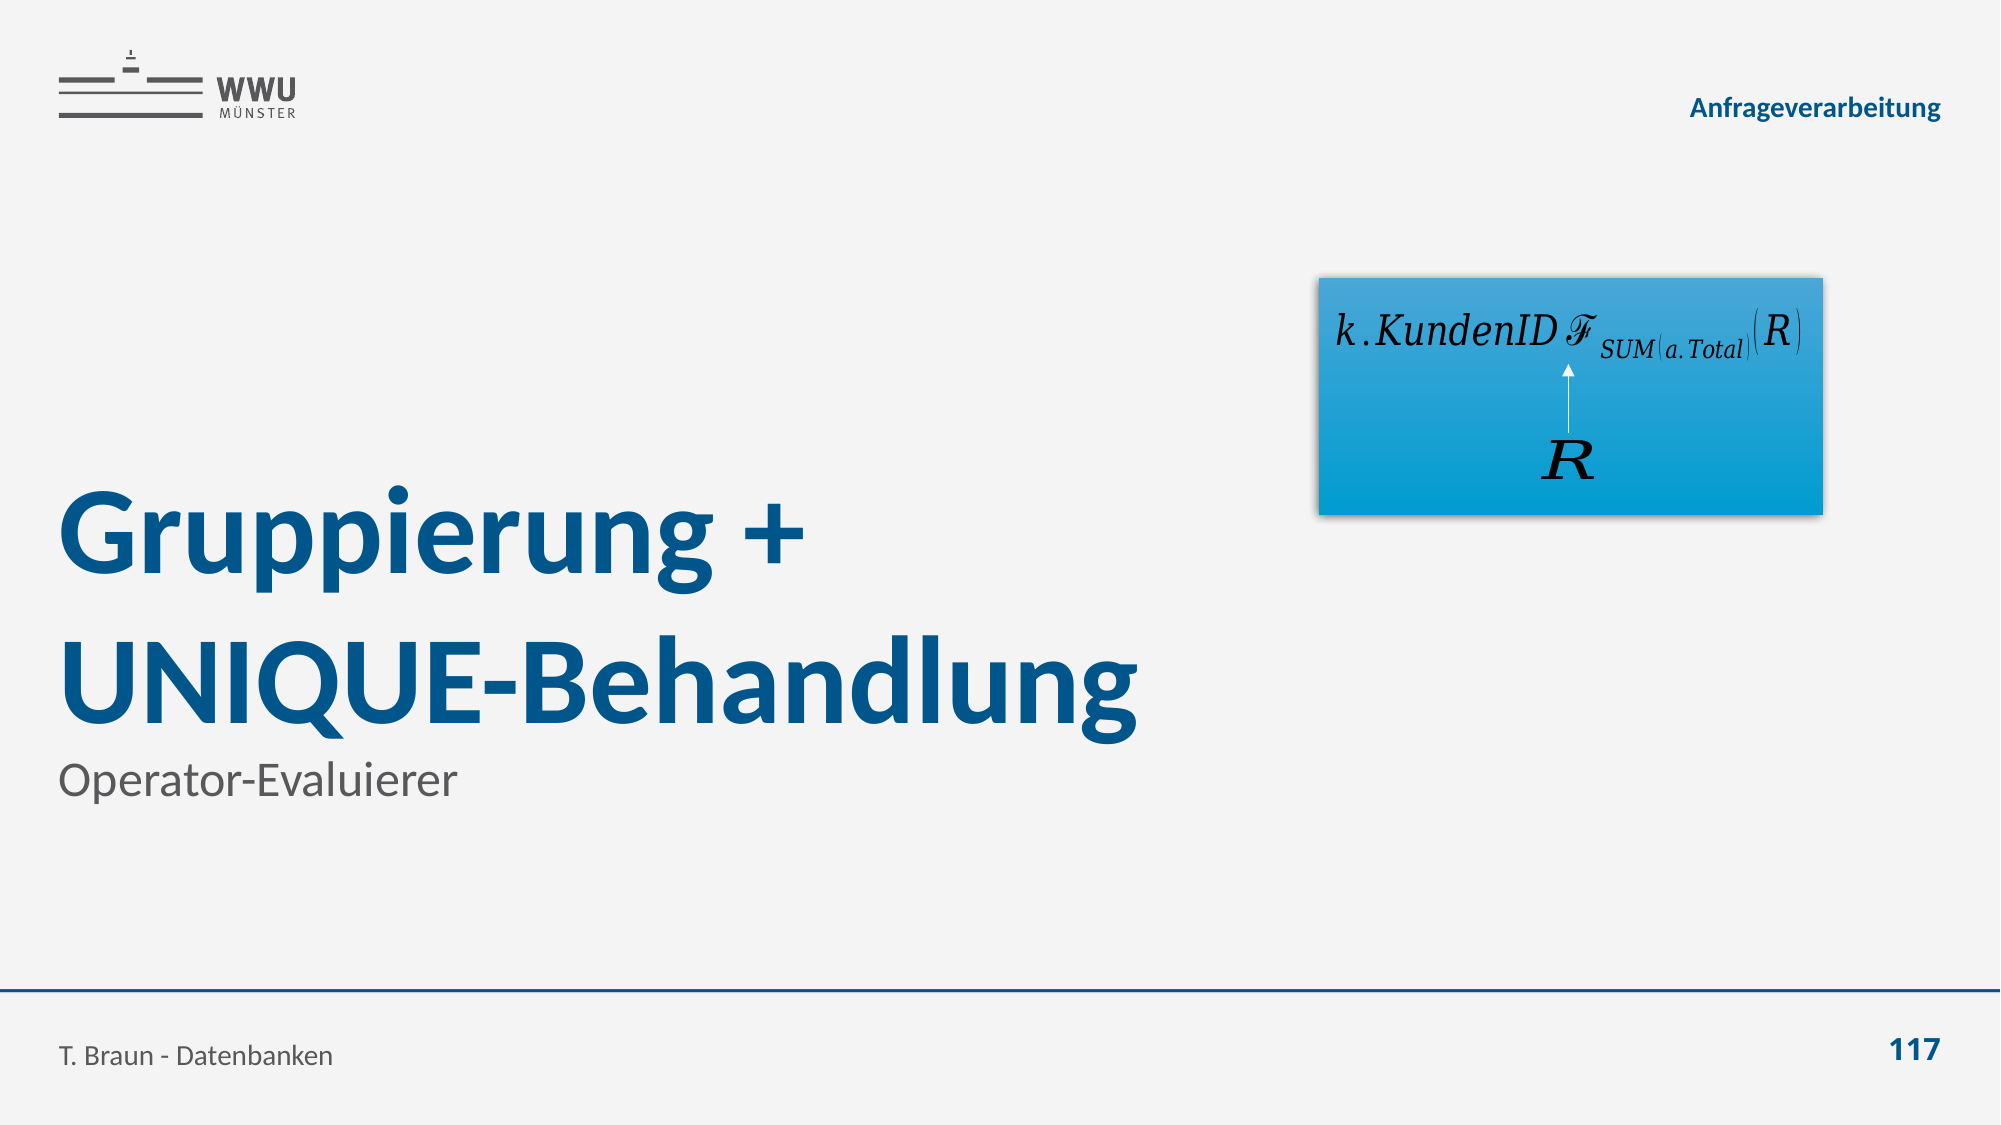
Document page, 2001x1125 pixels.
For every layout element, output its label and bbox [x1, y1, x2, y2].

slide_number [1822, 1012, 1941, 1072]
text_box [1319, 278, 1823, 515]
list [58, 752, 1862, 969]
title [58, 280, 1862, 749]
footer [58, 1012, 1440, 1072]
slide_number [589, 63, 1941, 123]
